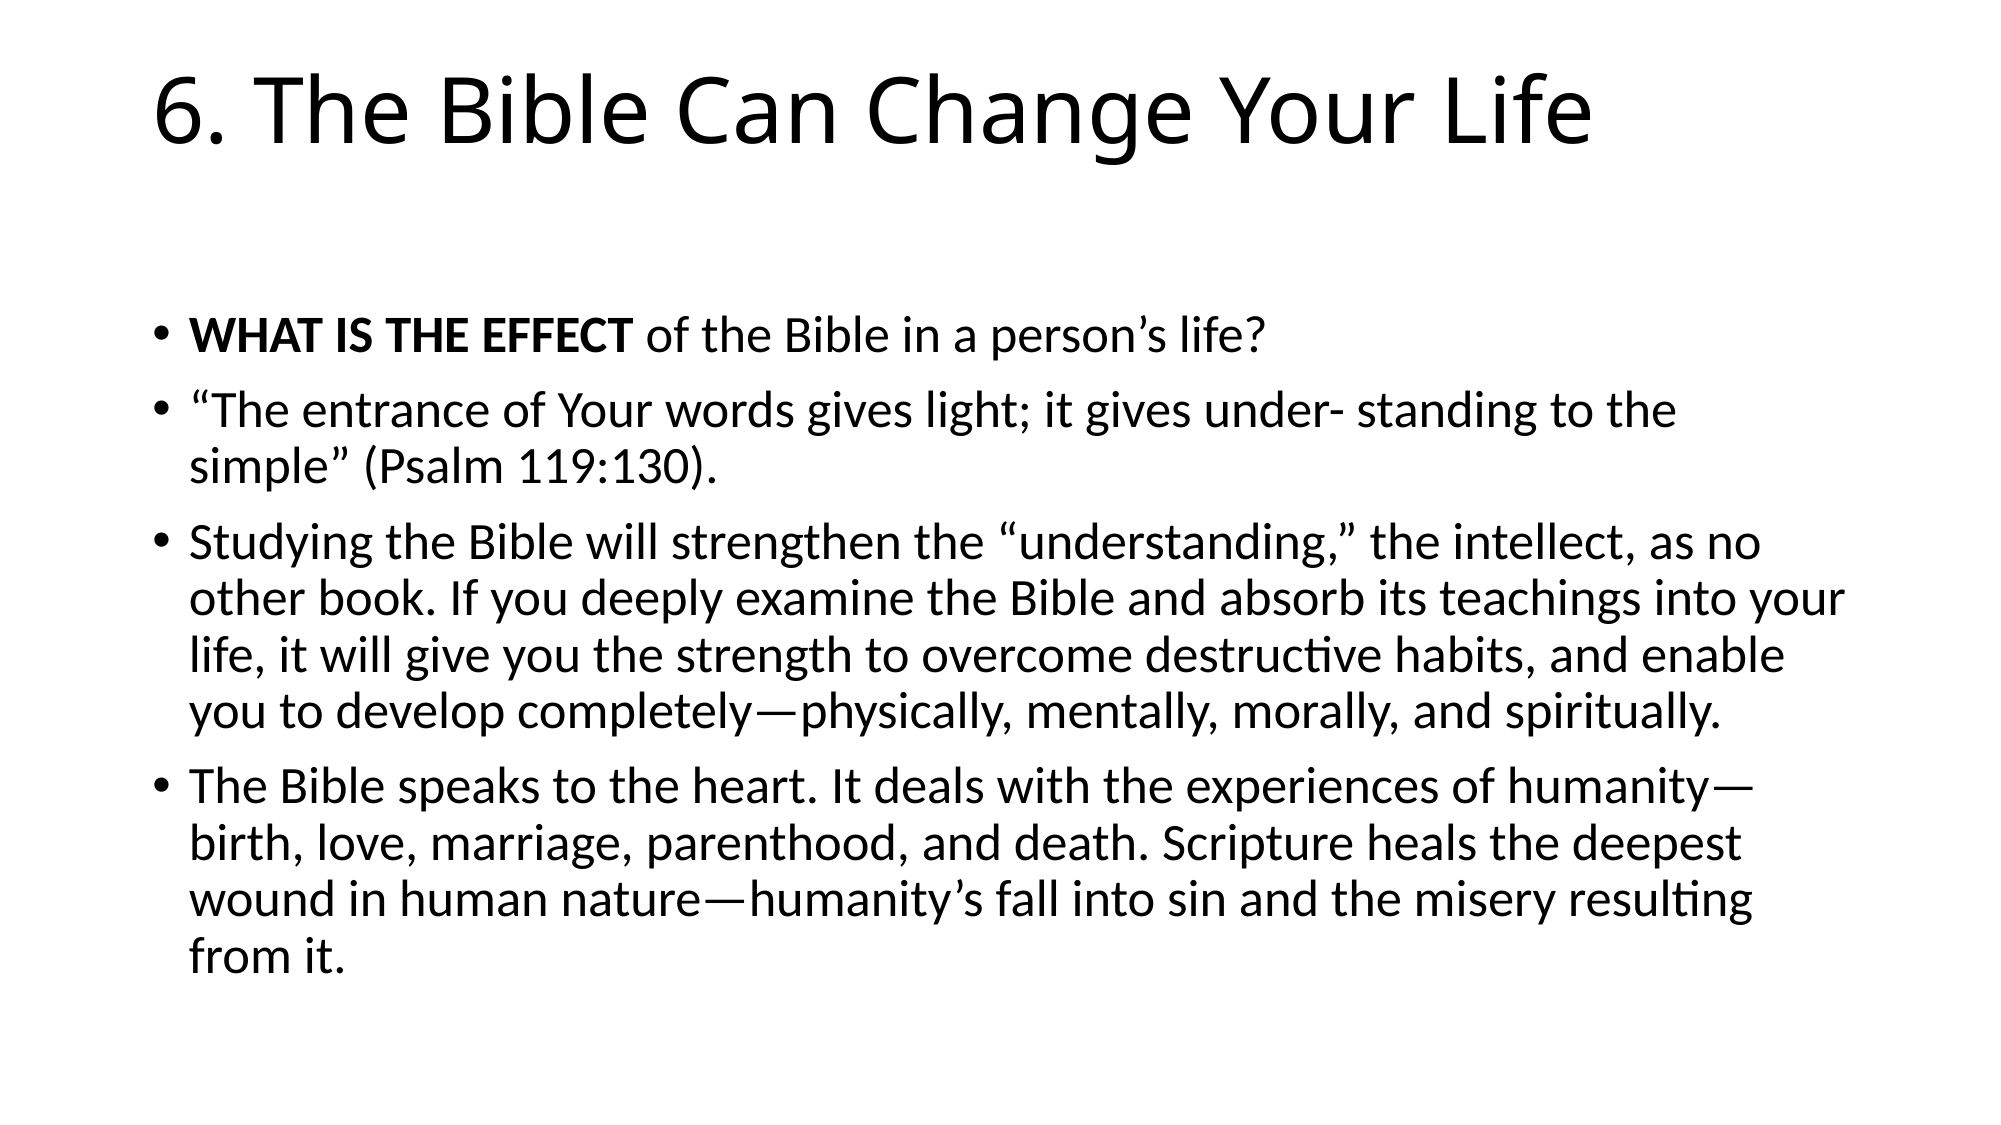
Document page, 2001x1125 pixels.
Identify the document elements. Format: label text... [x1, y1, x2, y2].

list WHAT IS THE EFFECT of the Bible in a person’s life? “The entrance of Your words gives light; it gives under- standing to the simple” (Psalm 119:130). Studying the Bible will strengthen the “understanding,” the intellect, as no other book. If you deeply examine the Bible and absorb its teachings into your life, it will give you the strength to overcome destructive habits, and enable you to develop completely—physically, mentally, morally, and spiritually. The Bible speaks to the heart. It deals with the experiences of humanity—birth, love, marriage, parenthood, and death. Scripture heals the deepest wound in human nature—humanity’s fall into sin and the misery resulting from it. [137, 299, 1863, 1014]
title 6. The Bible Can Change Your Life [137, 59, 1863, 278]
